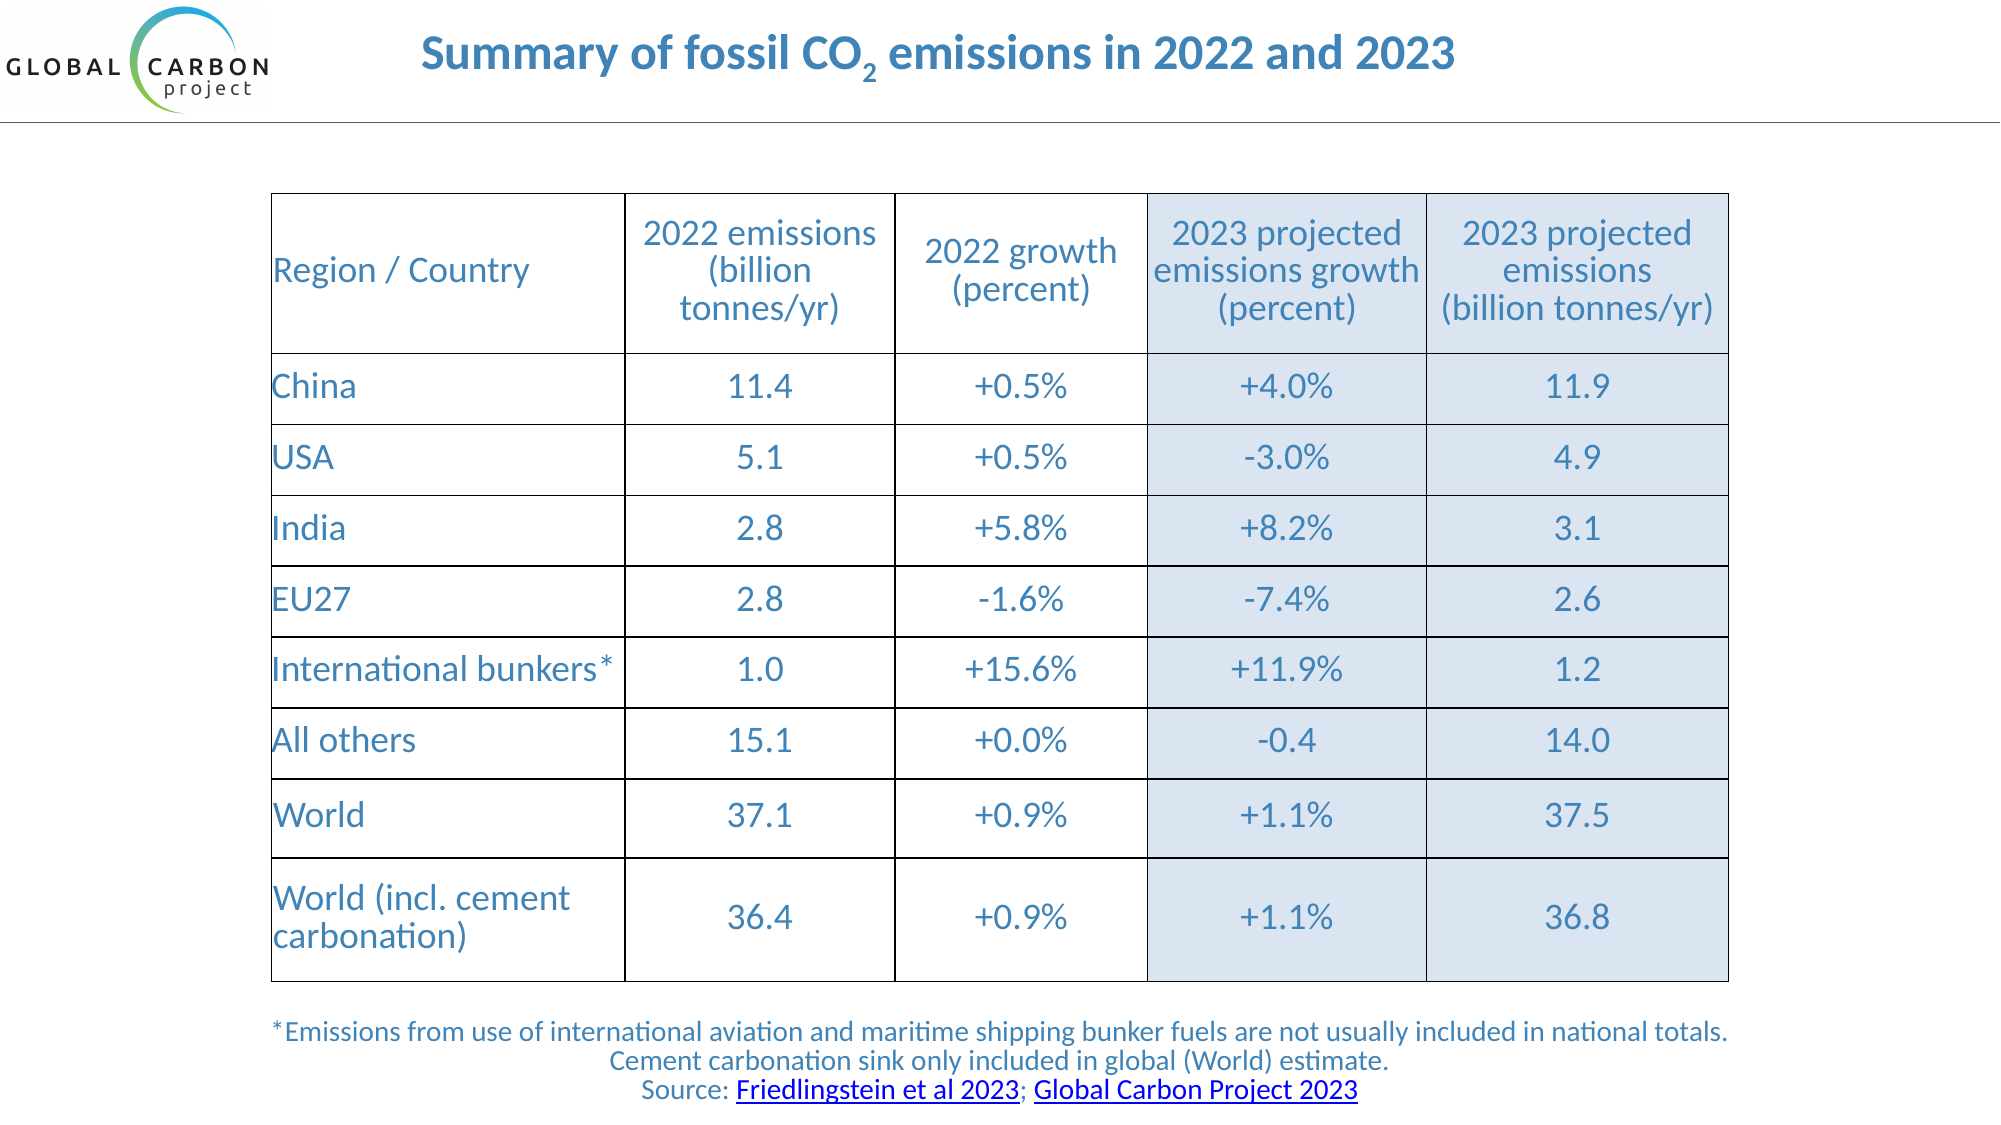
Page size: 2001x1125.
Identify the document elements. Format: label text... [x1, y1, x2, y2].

table_cell 37.5 [1427, 780, 1728, 857]
table_cell -0.4 [1148, 709, 1426, 778]
table_cell 37.1 [626, 780, 894, 857]
table_cell +1.1% [1148, 780, 1426, 857]
picture [6, 6, 268, 114]
table_cell 1.2 [1427, 638, 1728, 707]
table_cell -7.4% [1148, 567, 1426, 636]
table_header 2022 growth (percent) [896, 194, 1147, 353]
list *Emissions from use of international aviation and maritime shipping bunker fuels are not usually included in national totals. Cement carbonation sink only included in global (World) estimate. Source: Friedlingstein et al 2023; Global Carbon Project 2023 [47, 967, 1953, 1115]
table_header 2023 projected emissions (billion tonnes/yr) [1427, 194, 1728, 353]
table_cell 3.1 [1427, 496, 1728, 565]
table_cell USA [272, 425, 624, 495]
table_cell World (incl. cement carbonation) [272, 859, 624, 967]
table_cell EU27 [272, 567, 624, 636]
table_header Region / Country [272, 194, 624, 353]
table_cell 2.8 [626, 567, 894, 636]
title Summary of fossil CO2 emissions in 2022 and 2023 [405, 19, 2000, 103]
table_cell 4.9 [1427, 425, 1728, 495]
table_cell -3.0% [1148, 425, 1426, 495]
table_cell 11.9 [1427, 354, 1728, 424]
table_cell -1.6% [896, 567, 1147, 636]
table_cell India [272, 496, 624, 565]
table_cell +0.5% [896, 425, 1147, 495]
table_cell 5.1 [626, 425, 894, 495]
table_cell +1.1% [1148, 859, 1426, 967]
table_cell International bunkers* [272, 638, 624, 707]
table_cell 2.6 [1427, 567, 1728, 636]
table_cell 36.8 [1427, 859, 1728, 967]
table_header 2022 emissions (billion tonnes/yr) [626, 194, 894, 353]
table_cell 2.8 [626, 496, 894, 565]
table_cell +8.2% [1148, 496, 1426, 565]
table_cell +0.5% [896, 354, 1147, 424]
table_cell +4.0% [1148, 354, 1426, 424]
table_cell China [272, 354, 624, 424]
table_cell World [272, 780, 624, 857]
table_cell 1.0 [626, 638, 894, 707]
table_cell +11.9% [1148, 638, 1426, 707]
table_header 2023 projected emissions growth (percent) [1148, 194, 1426, 353]
table_cell 14.0 [1427, 709, 1728, 778]
table_cell 36.4 [626, 859, 894, 967]
table_cell +5.8% [896, 496, 1147, 565]
table_cell All others [272, 709, 624, 778]
table_cell 11.4 [626, 354, 894, 424]
table_cell +0.0% [896, 709, 1147, 778]
table_cell +15.6% [896, 638, 1147, 707]
table_cell +0.9% [896, 859, 1147, 967]
table_cell +0.9% [896, 780, 1147, 857]
table_cell 15.1 [626, 709, 894, 778]
